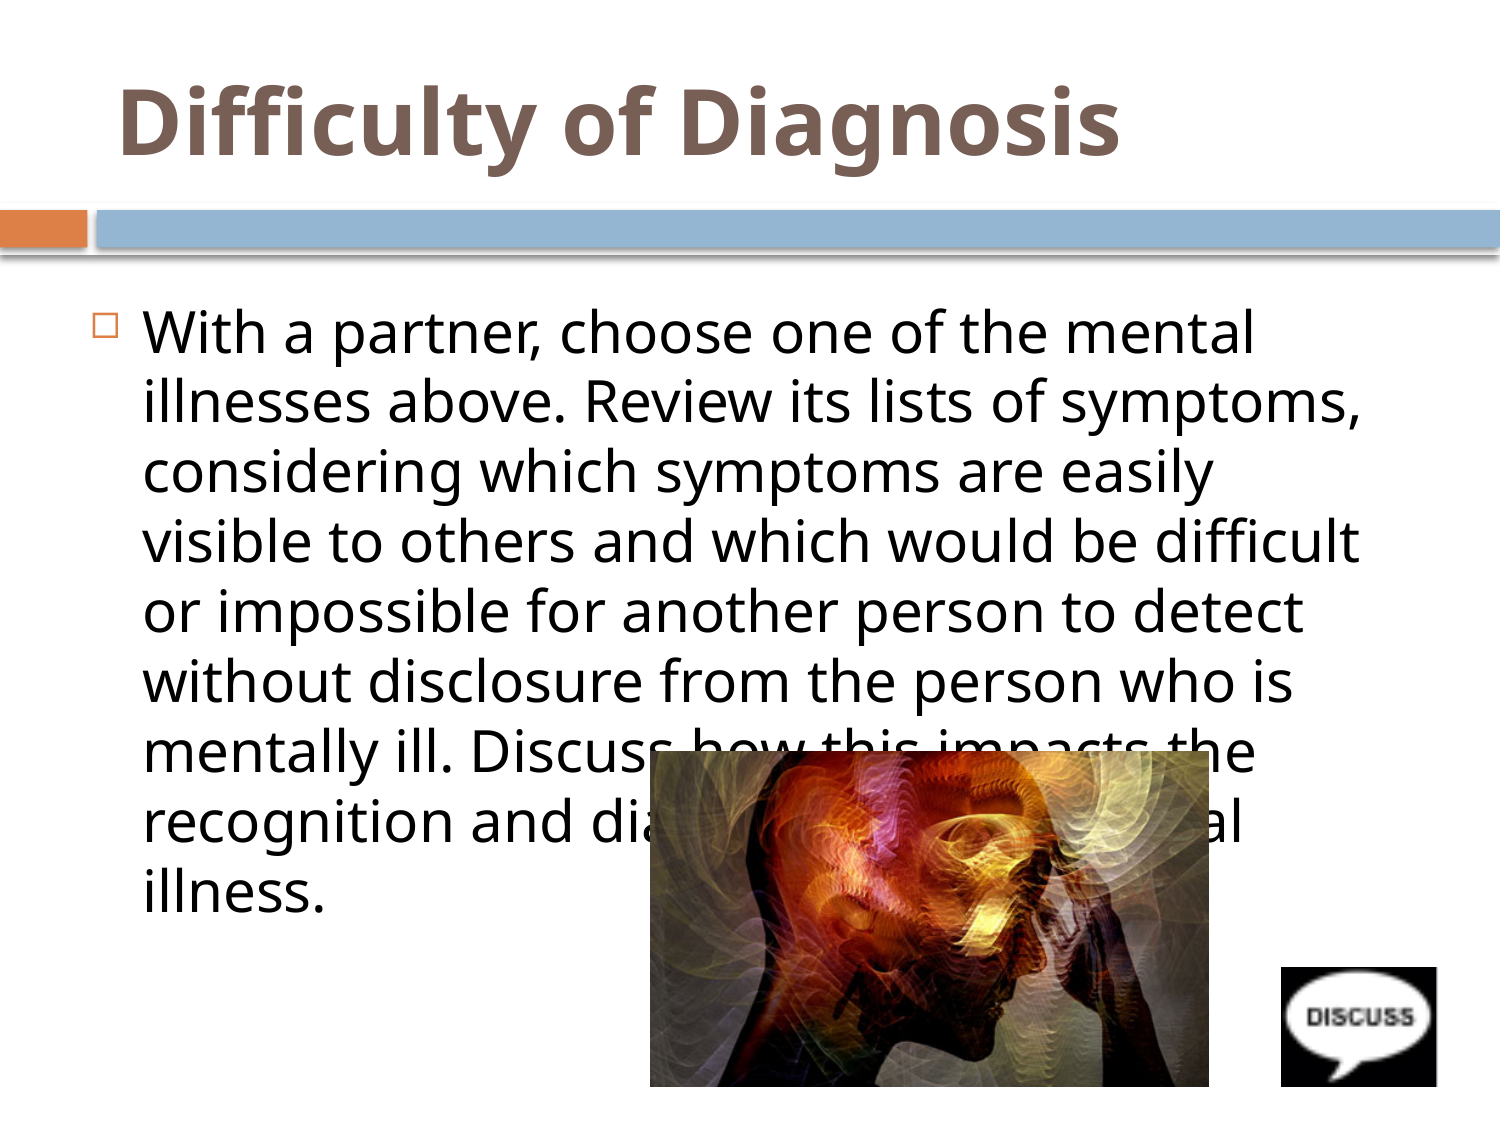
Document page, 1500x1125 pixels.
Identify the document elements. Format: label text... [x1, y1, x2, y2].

picture [1280, 967, 1442, 1087]
title Difficulty of Diagnosis [100, 37, 1438, 200]
list With a partner, choose one of the mental illnesses above. Review its lists of symptoms, considering which symptoms are easily visible to others and which would be difficult or impossible for another person to detect without disclosure from the person who is mentally ill. Discuss how this impacts the recognition and diagnosis of this mental illness. [75, 287, 1413, 1025]
picture [649, 751, 1209, 1087]
